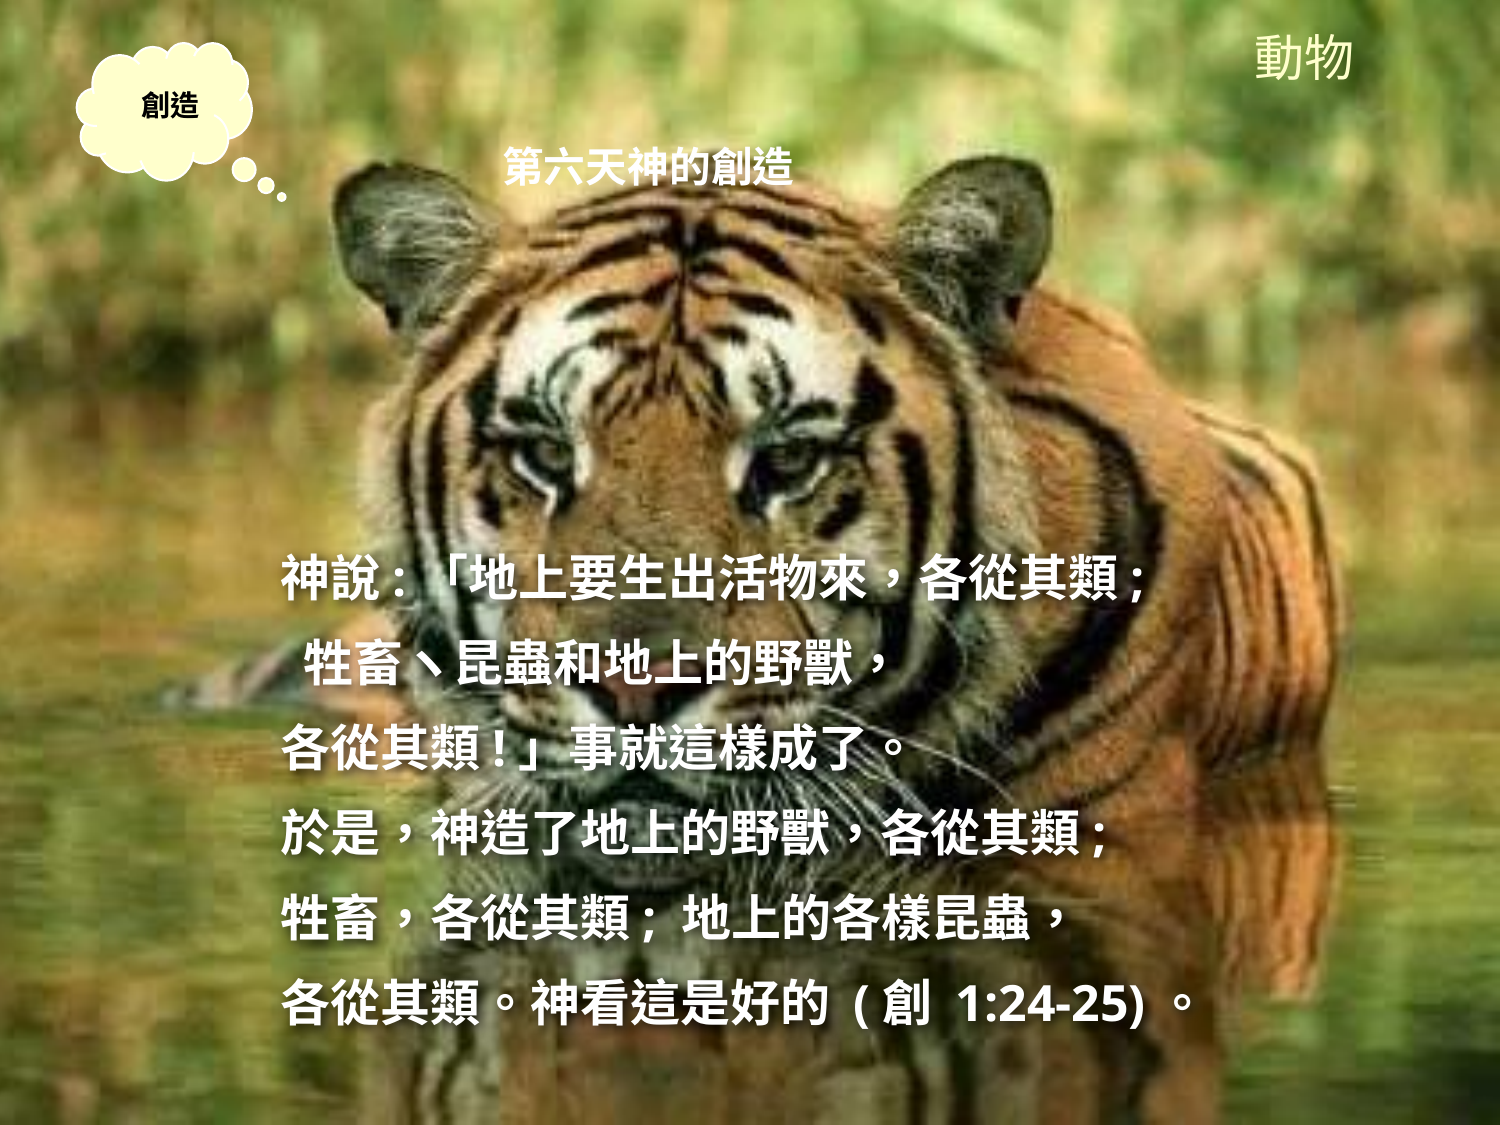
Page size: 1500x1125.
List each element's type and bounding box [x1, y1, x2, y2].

text_box [76, 42, 253, 181]
picture [0, 0, 1500, 1125]
